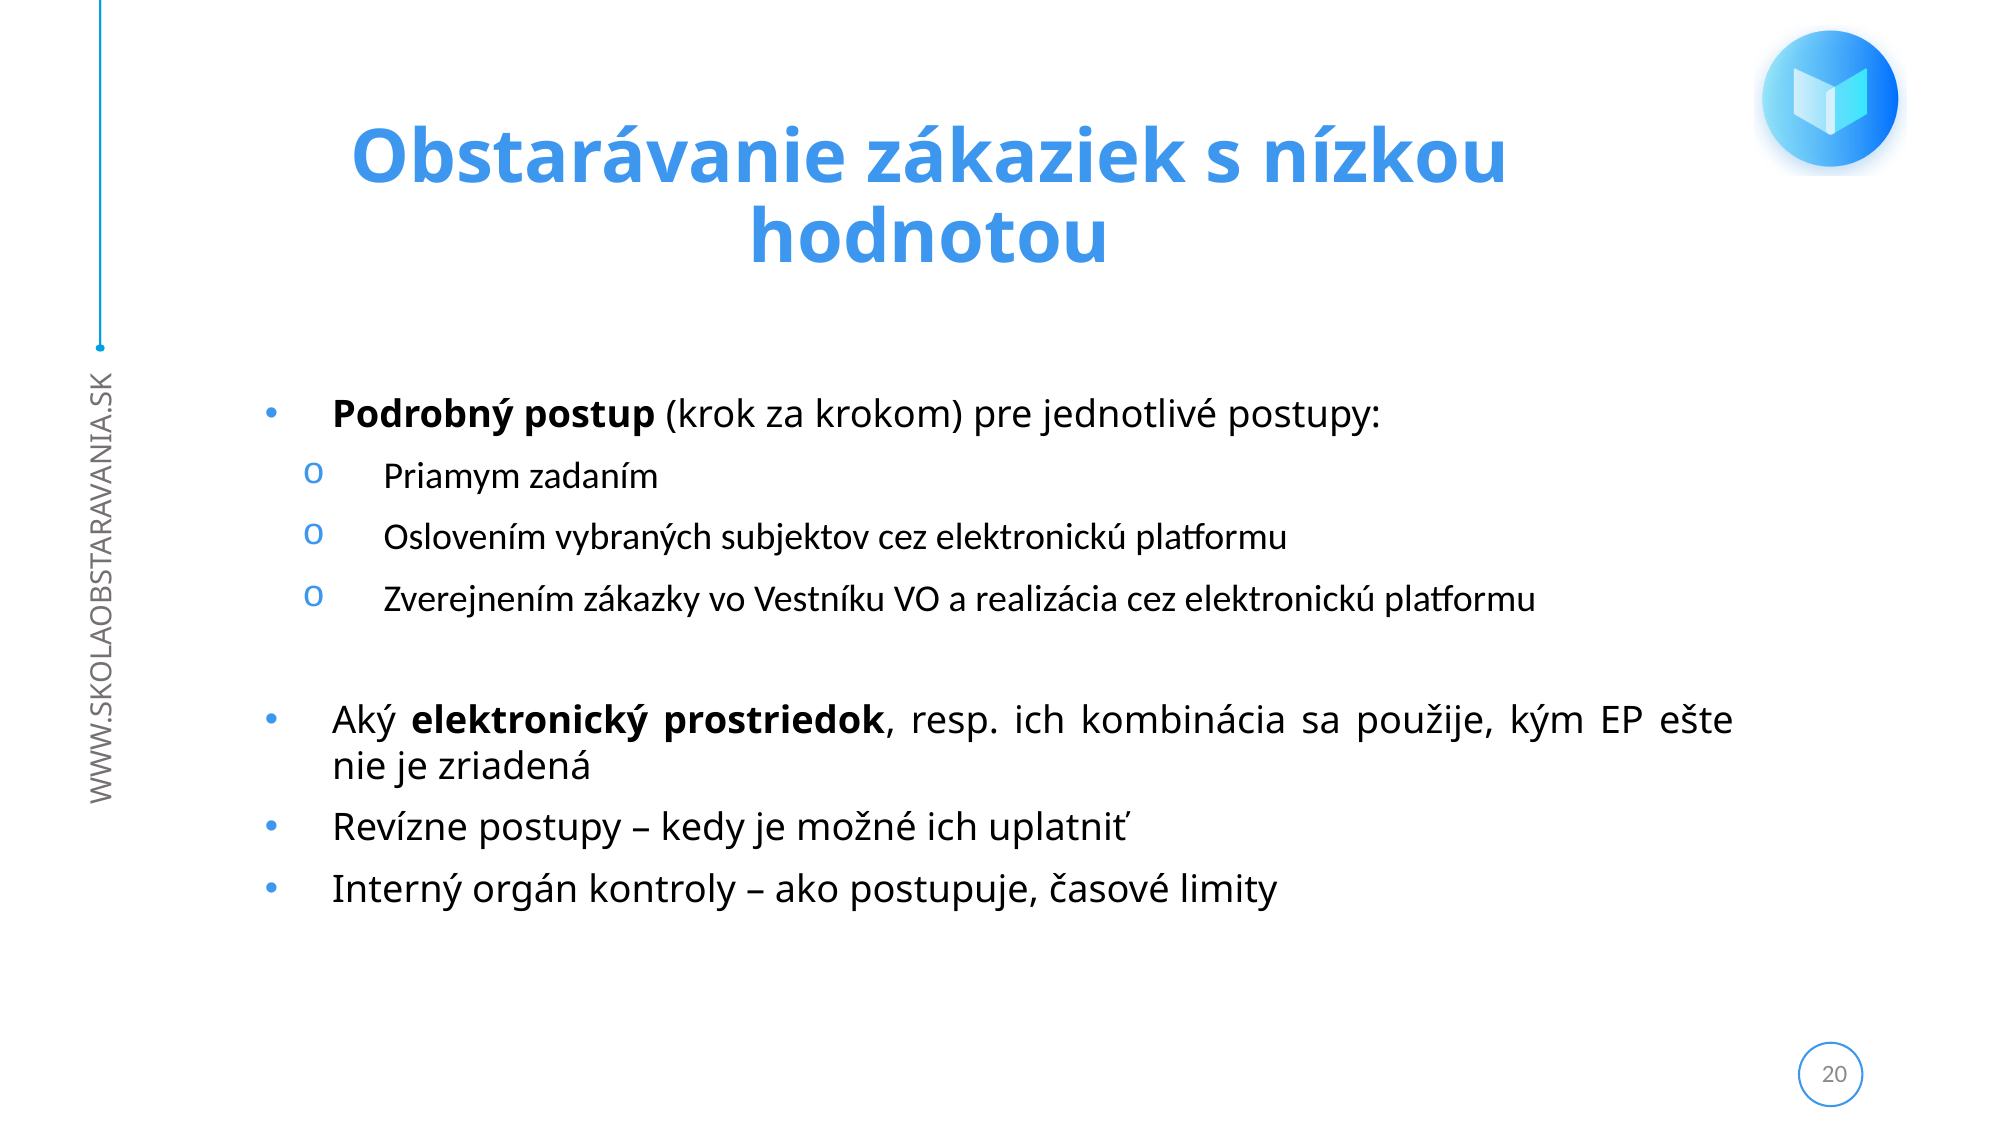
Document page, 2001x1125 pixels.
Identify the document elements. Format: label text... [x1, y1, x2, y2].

slide_number 20 [1412, 1042, 1863, 1103]
subtitle Podrobný postup (krok za krokom) pre jednotlivé postupy: Priamym zadaním Oslovením vybraných subjektov cez elektronickú platformu Zverejnením zákazky vo Vestníku VO a realizácia cez elektronickú platformu Aký elektronický prostriedok, resp. ich kombinácia sa použije, kým EP ešte nie je zriadená Revízne postupy – kedy je možné ich uplatniť Interný orgán kontroly – ako postupuje, časové limity [249, 320, 1750, 921]
text_box www.skolaobstaravania.sk [74, 305, 125, 820]
text_box [1817, 1103, 1845, 1107]
picture [1754, 25, 1907, 176]
title Obstarávanie zákaziek s nízkou hodnotou [179, 110, 1680, 286]
